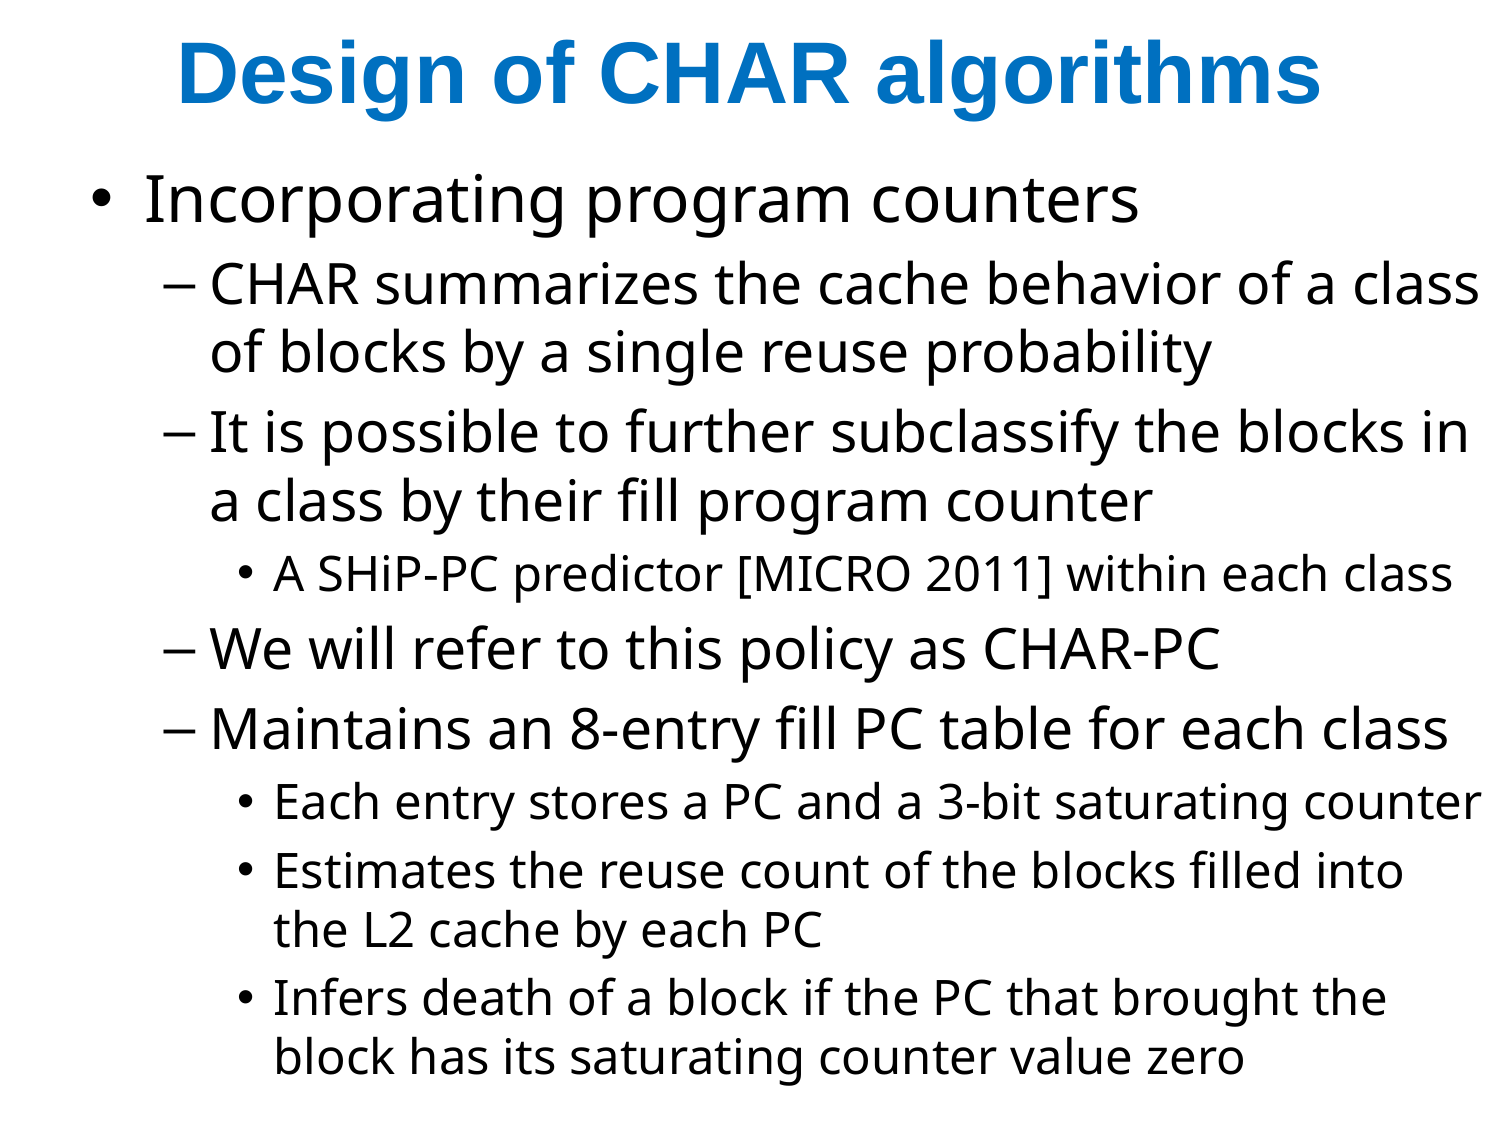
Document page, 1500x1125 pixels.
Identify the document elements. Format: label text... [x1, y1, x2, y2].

list Incorporating program counters CHAR summarizes the cache behavior of a class of blocks by a single reuse probability It is possible to further subclassify the blocks in a class by their fill program counter A SHiP-PC predictor [MICRO 2011] within each class We will refer to this policy as CHAR-PC Maintains an 8-entry fill PC table for each class Each entry stores a PC and a 3-bit saturating counter Estimates the reuse count of the blocks filled into the L2 cache by each PC Infers death of a block if the PC that brought the block has its saturating counter value zero [75, 149, 1500, 1125]
title Design of CHAR algorithms [0, 0, 1500, 138]
